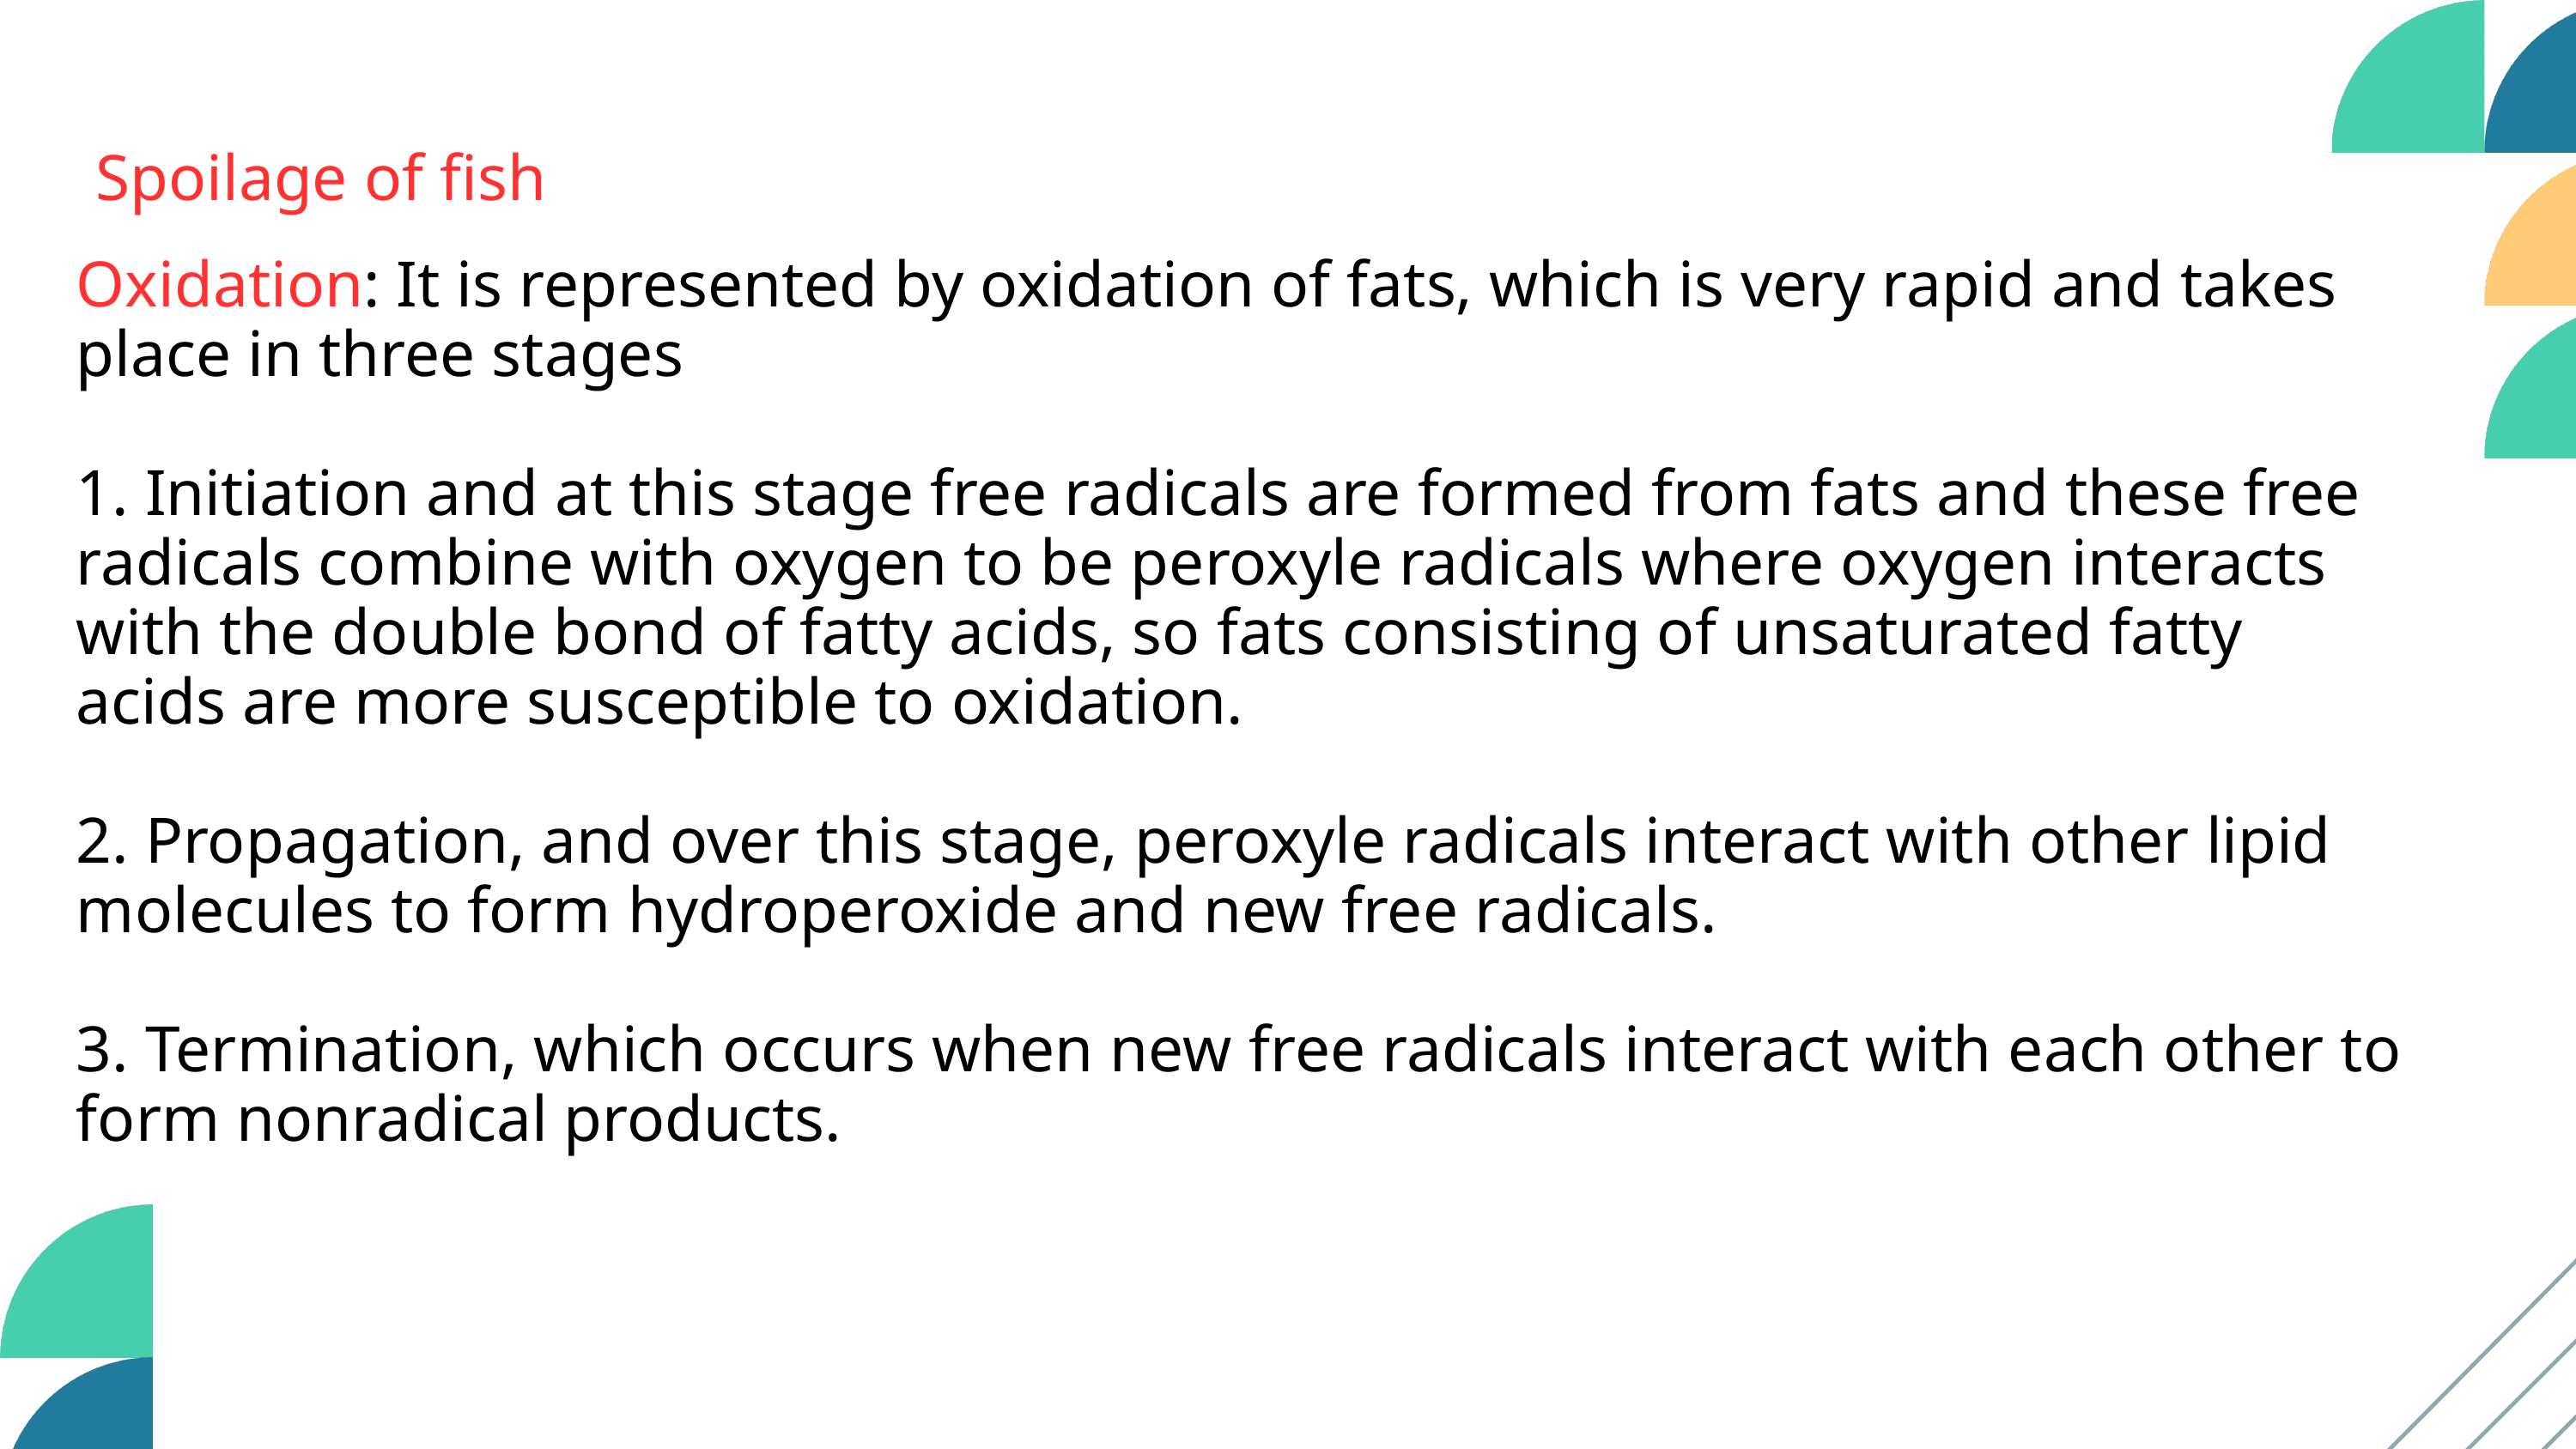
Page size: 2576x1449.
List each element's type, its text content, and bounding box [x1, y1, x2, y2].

text_box [2484, 0, 2576, 152]
text_box [2331, 0, 2484, 153]
text_box [0, 1357, 153, 1449]
text_box [2484, 305, 2576, 458]
text_box Spoilage of fish [95, 143, 621, 214]
text_box Oxidation: It is represented by oxidation of fats, which is very rapid and takes place in three stages 1. Initiation and at this stage free radicals are formed from fats and these free radicals combine with oxygen to be peroxyle radicals where oxygen interacts with the double bond of fatty acids, so fats consisting of unsaturated fatty acids are more susceptible to oxidation. 2. Propagation, and over this stage, peroxyle radicals interact with other lipid molecules to form hydroperoxide and new free radicals. 3. Termination, which occurs when new free radicals interact with each other to form nonradical products. [76, 250, 2409, 1362]
text_box [0, 1204, 76, 1357]
text_box [2484, 152, 2576, 305]
